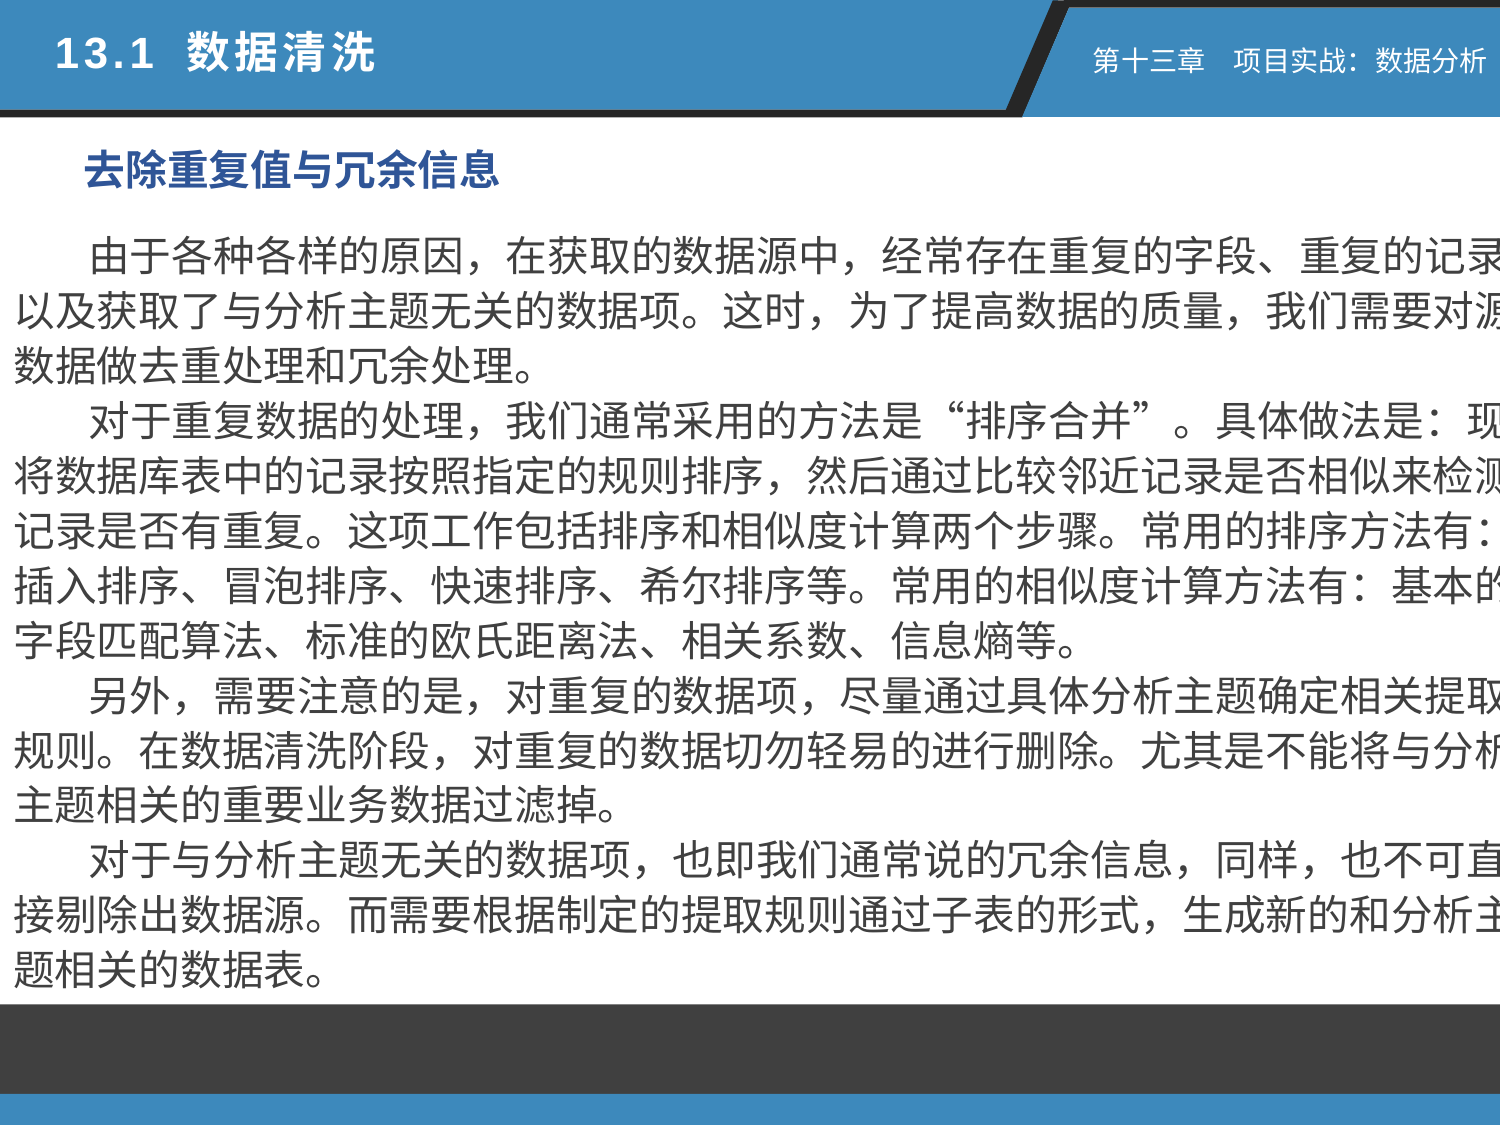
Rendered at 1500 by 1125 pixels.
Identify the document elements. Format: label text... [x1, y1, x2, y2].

list 去除重复值与冗余信息 [68, 141, 1233, 217]
text_box 由于各种各样的原因，在获取的数据源中，经常存在重复的字段、重复的记录以及获取了与分析主题无关的数据项。这时，为了提高数据的质量，我们需要对源数据做去重处理和冗余处理。 对于重复数据的处理，我们通常采用的方法是“排序合并”。具体做法是：现将数据库表中的记录按照指定的规则排序，然后通过比较邻近记录是否相似来检测记录是否有重复。这项工作包括排序和相似度计算两个步骤。常用的排序方法有：插入排序、冒泡排序、快速排序、希尔排序等。常用的相似度计算方法有：基本的字段匹配算法、标准的欧氏距离法、相关系数、信息熵等。 另外，需要注意的是，对重复的数据项，尽量通过具体分析主题确定相关提取规则。在数据清洗阶段，对重复的数据切勿轻易的进行删除。尤其是不能将与分析主题相关的重要业务数据过滤掉。 对于与分析主题无关的数据项，也即我们通常说的冗余信息，同样，也不可直接剔除出数据源。而需要根据制定的提取规则通过子表的形式，生成新的和分析主题相关的数据表。 [0, 217, 1500, 1002]
text_box 13.1 数据清洗 [40, 17, 628, 85]
text_box 第十三章 项目实战：数据分析 [1058, 35, 1500, 85]
